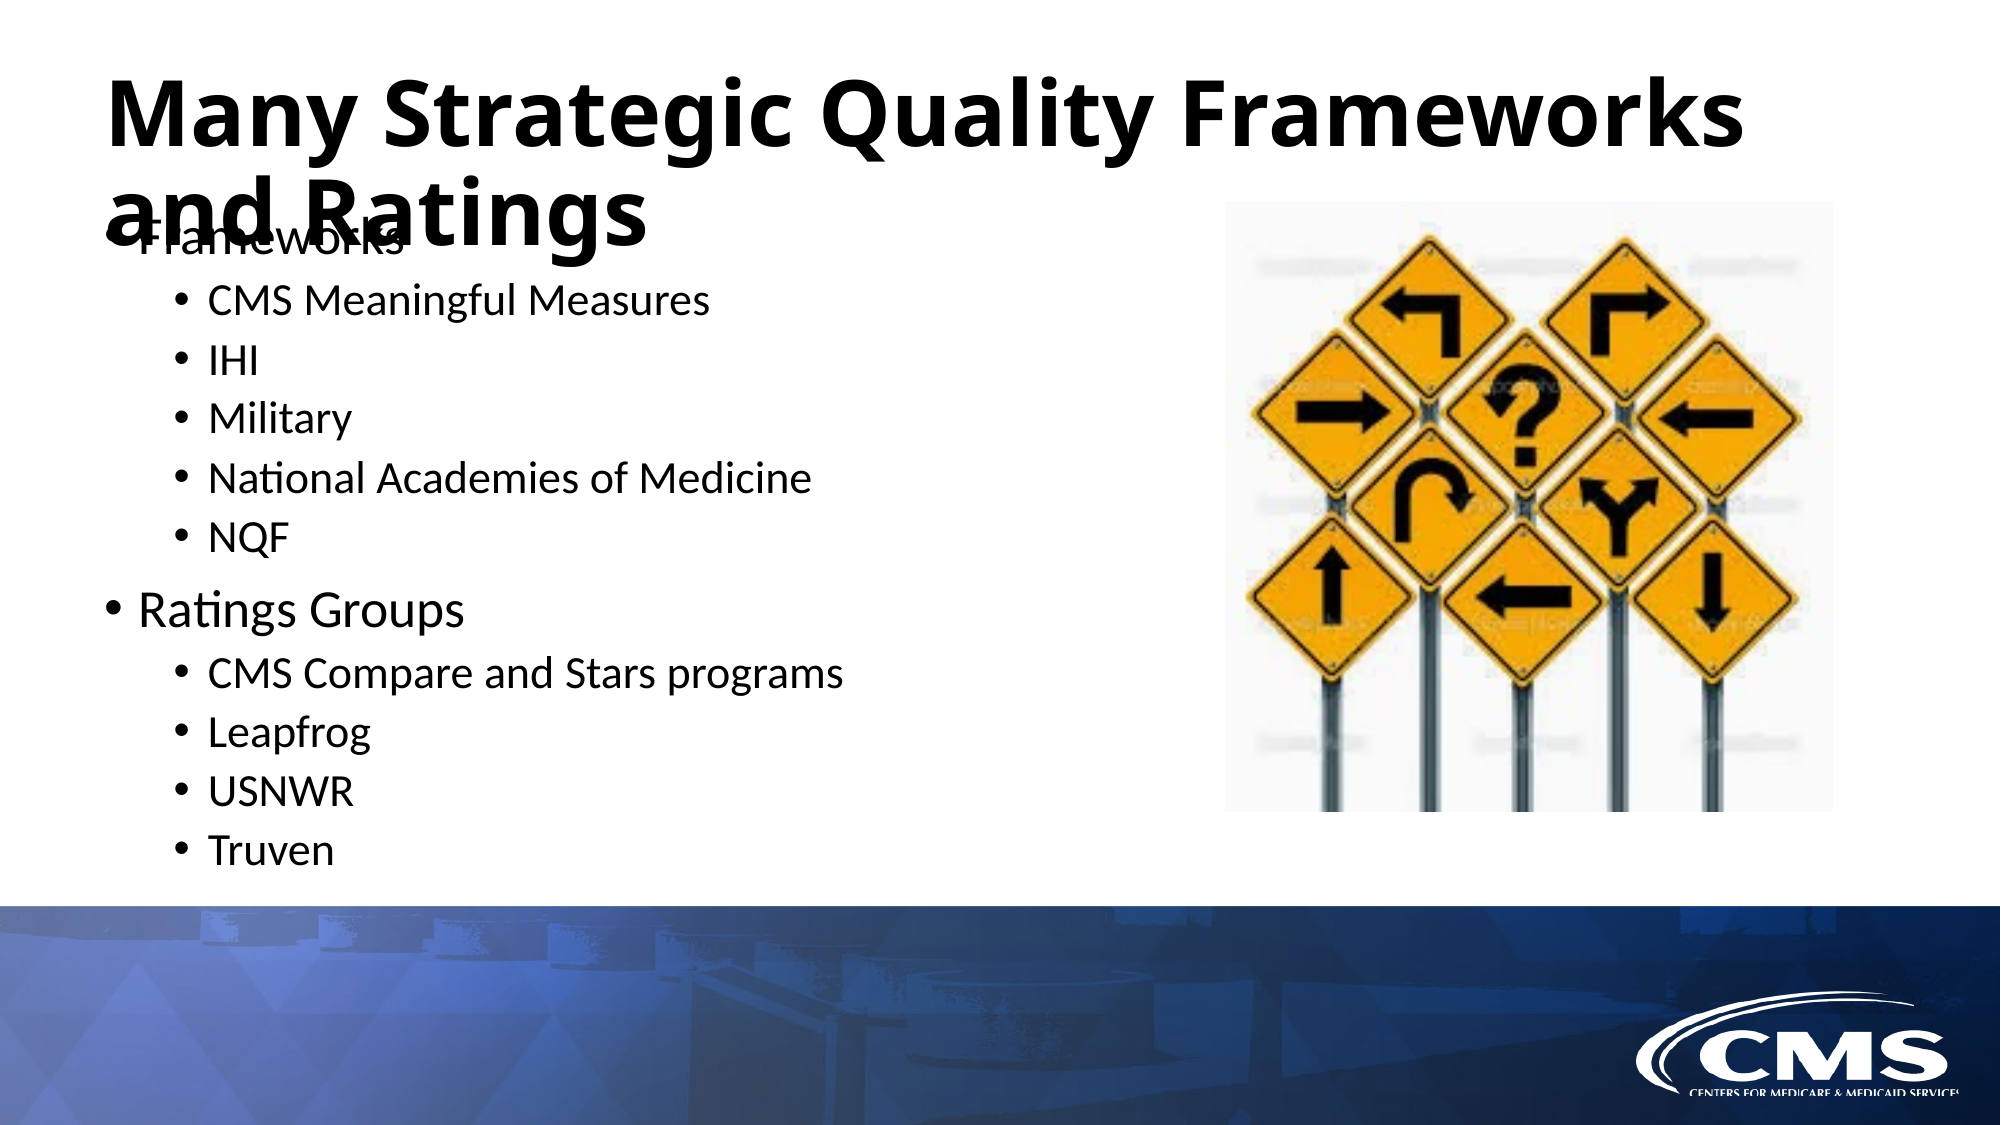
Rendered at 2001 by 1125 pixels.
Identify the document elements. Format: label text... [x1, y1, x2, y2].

text_box Many Strategic Quality Frameworks and Ratings [89, 59, 1863, 202]
picture [1224, 201, 1833, 812]
picture [0, 907, 2000, 1125]
text_box Frameworks CMS Meaningful Measures IHI Military National Academies of Medicine NQF Ratings Groups CMS Compare and Stars programs Leapfrog USNWR Truven [89, 201, 1833, 887]
